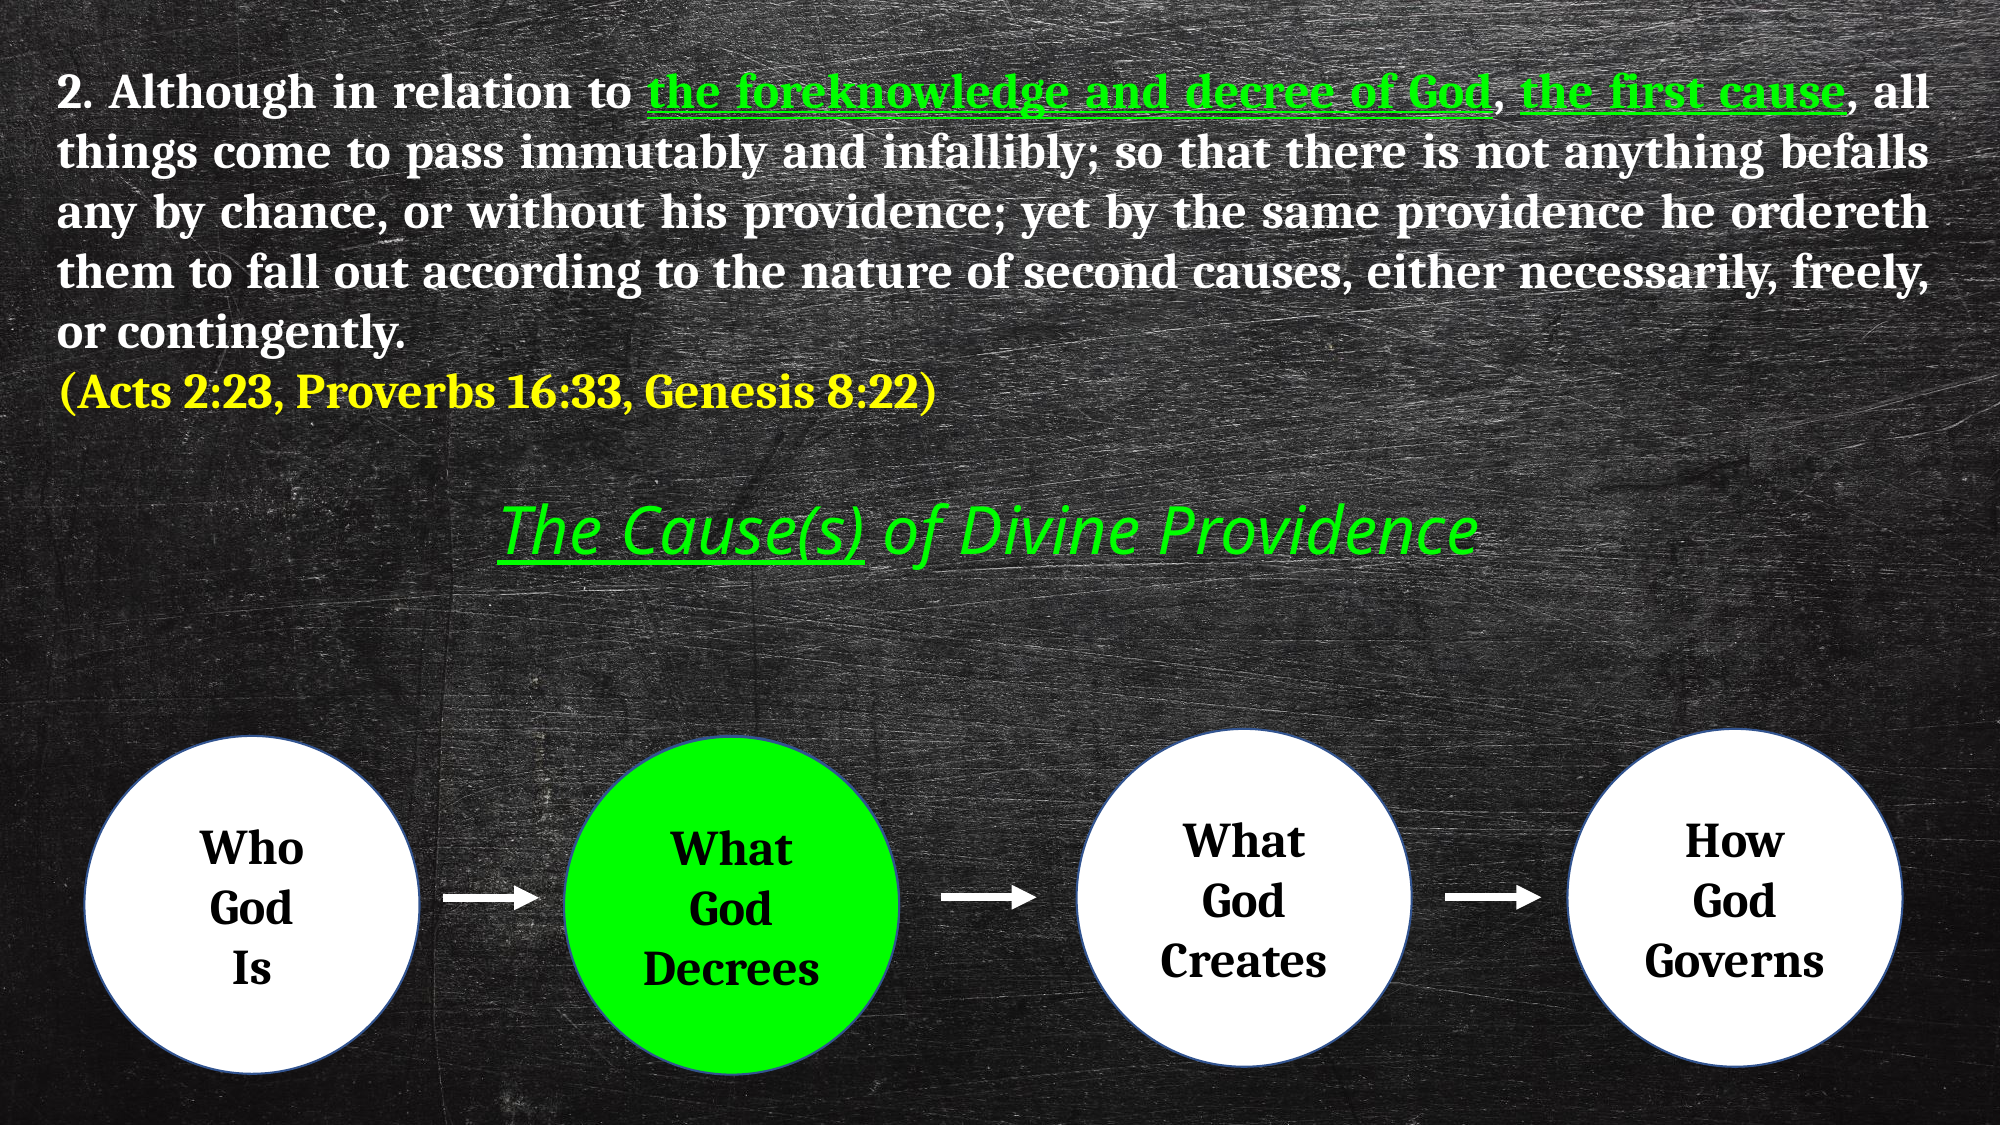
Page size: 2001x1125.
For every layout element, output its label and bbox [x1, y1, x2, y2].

picture [0, 0, 2000, 1125]
text_box [84, 728, 1903, 1074]
